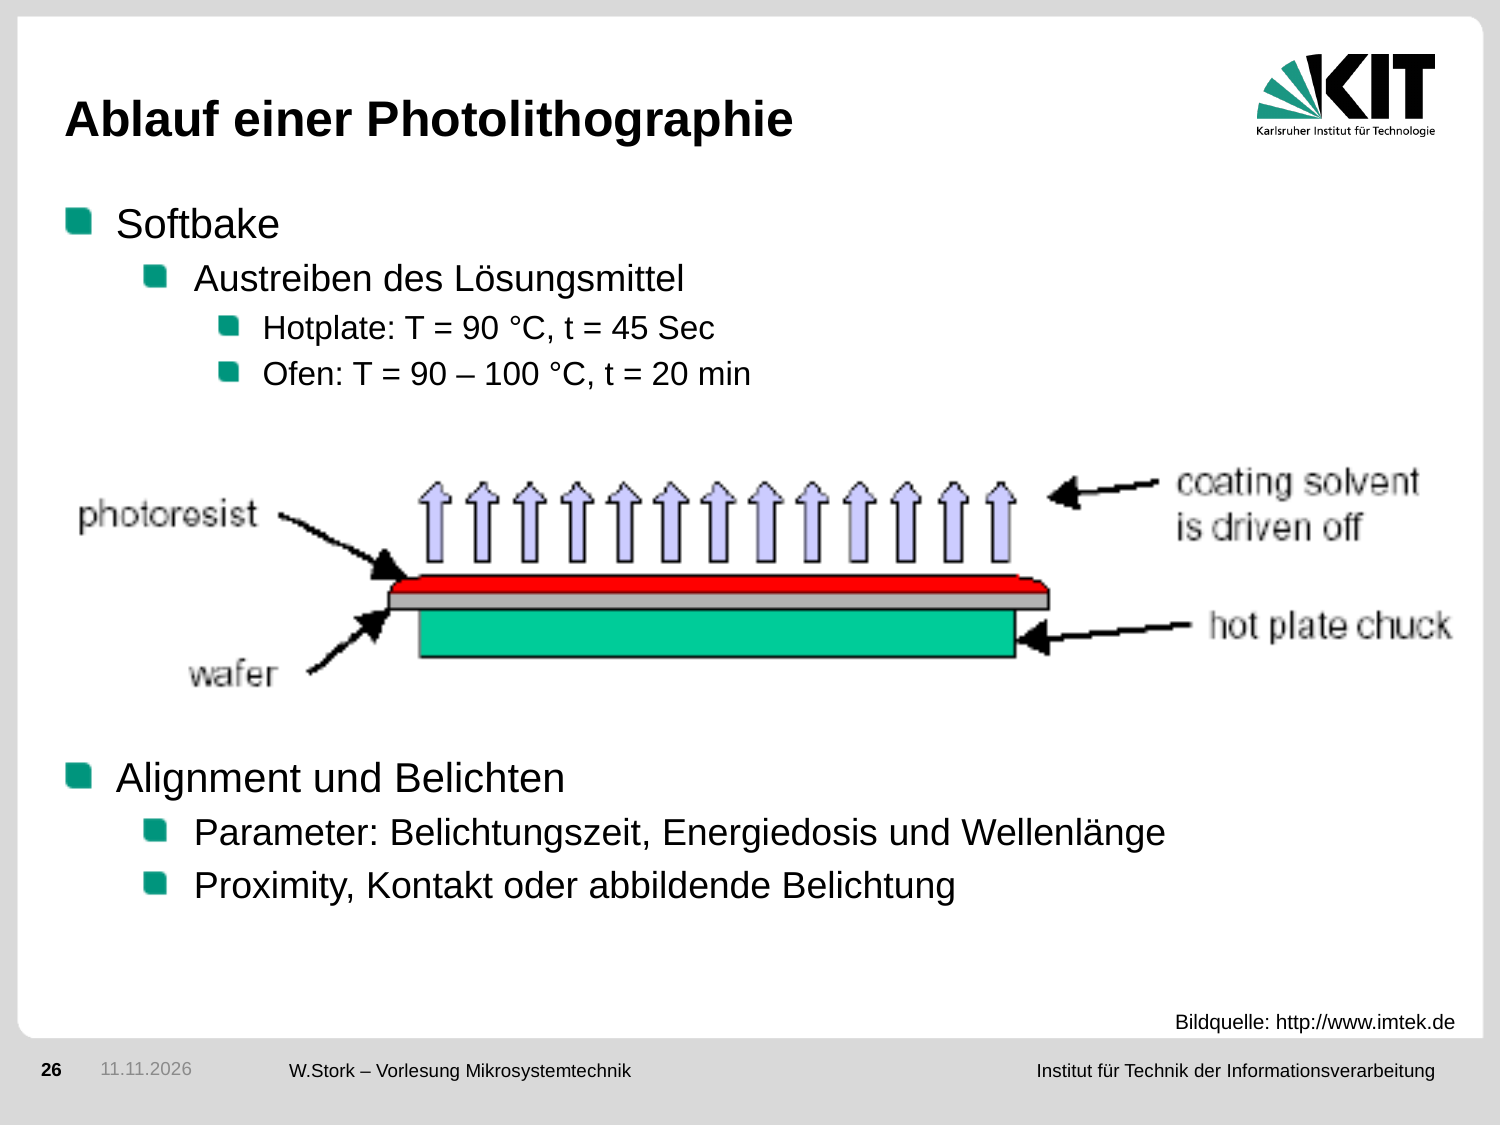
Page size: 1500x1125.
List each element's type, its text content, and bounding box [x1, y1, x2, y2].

picture [0, 0, 1500, 1125]
list Softbake Austreiben des Lösungsmittel Hotplate: T = 90 °C, t = 45 Sec Ofen: T = 90 – 100 °C, t = 20 min Alignment und Belichten Parameter: Belichtungszeit, Energiedosis und Wellenlänge Proximity, Kontakt oder abbildende Belichtung [64, 196, 1436, 431]
list Softbake Austreiben des Lösungsmittel Hotplate: T = 90 °C, t = 45 Sec Ofen: T = 90 – 100 °C, t = 20 min Alignment und Belichten Parameter: Belichtungszeit, Energiedosis und Wellenlänge Proximity, Kontakt oder abbildende Belichtung [64, 701, 1436, 1000]
text_box Bildquelle: http://www.imtek.de [1160, 1001, 1480, 1041]
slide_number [100, 1057, 272, 1117]
title Ablauf einer Photolithographie [63, 54, 1199, 148]
